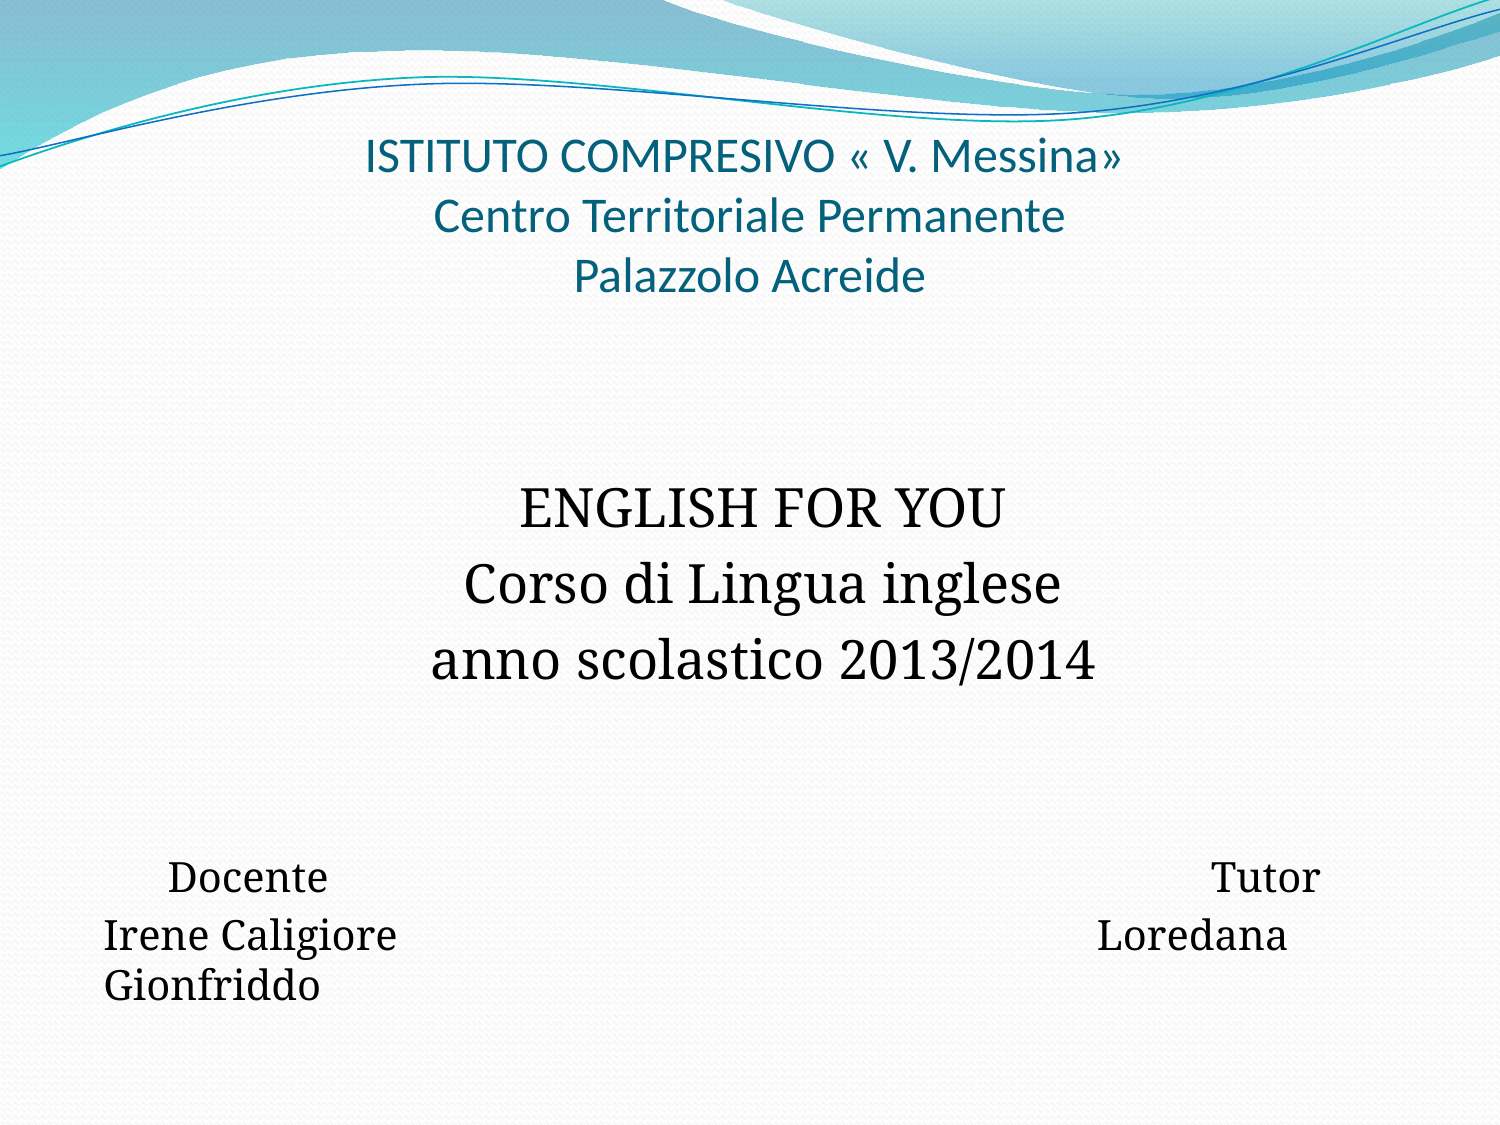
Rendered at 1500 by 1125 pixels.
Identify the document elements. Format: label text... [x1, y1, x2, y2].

list ENGLISH FOR YOU Corso di Lingua inglese anno scolastico 2013/2014 Docente Tutor Irene Caligiore Loredana Gionfriddo [88, 314, 1439, 1035]
title ISTITUTO COMPRESIVO « V. Messina» Centro Territoriale Permanente Palazzolo Acreide [75, 115, 1425, 303]
